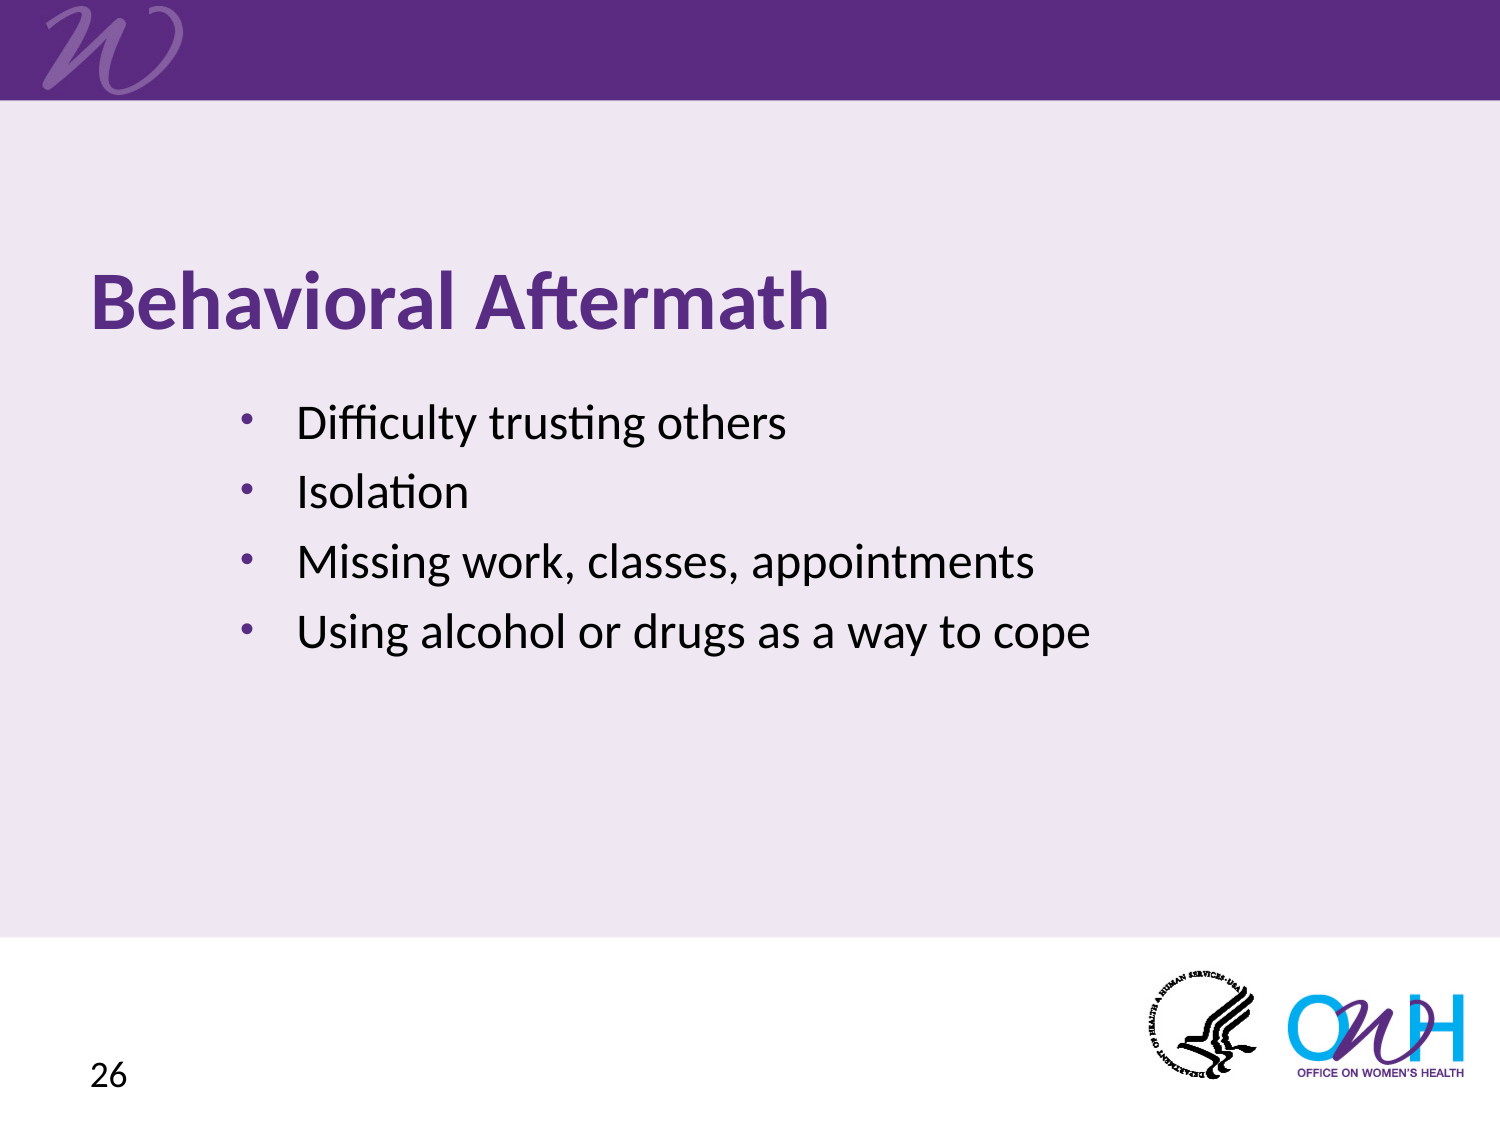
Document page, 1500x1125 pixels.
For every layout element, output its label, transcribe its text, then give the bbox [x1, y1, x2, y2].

list Difficulty trusting others Isolation Missing work, classes, appointments Using alcohol or drugs as a way to cope [225, 381, 1425, 935]
title Behavioral Aftermath [75, 166, 1425, 354]
picture [0, 0, 1500, 1125]
